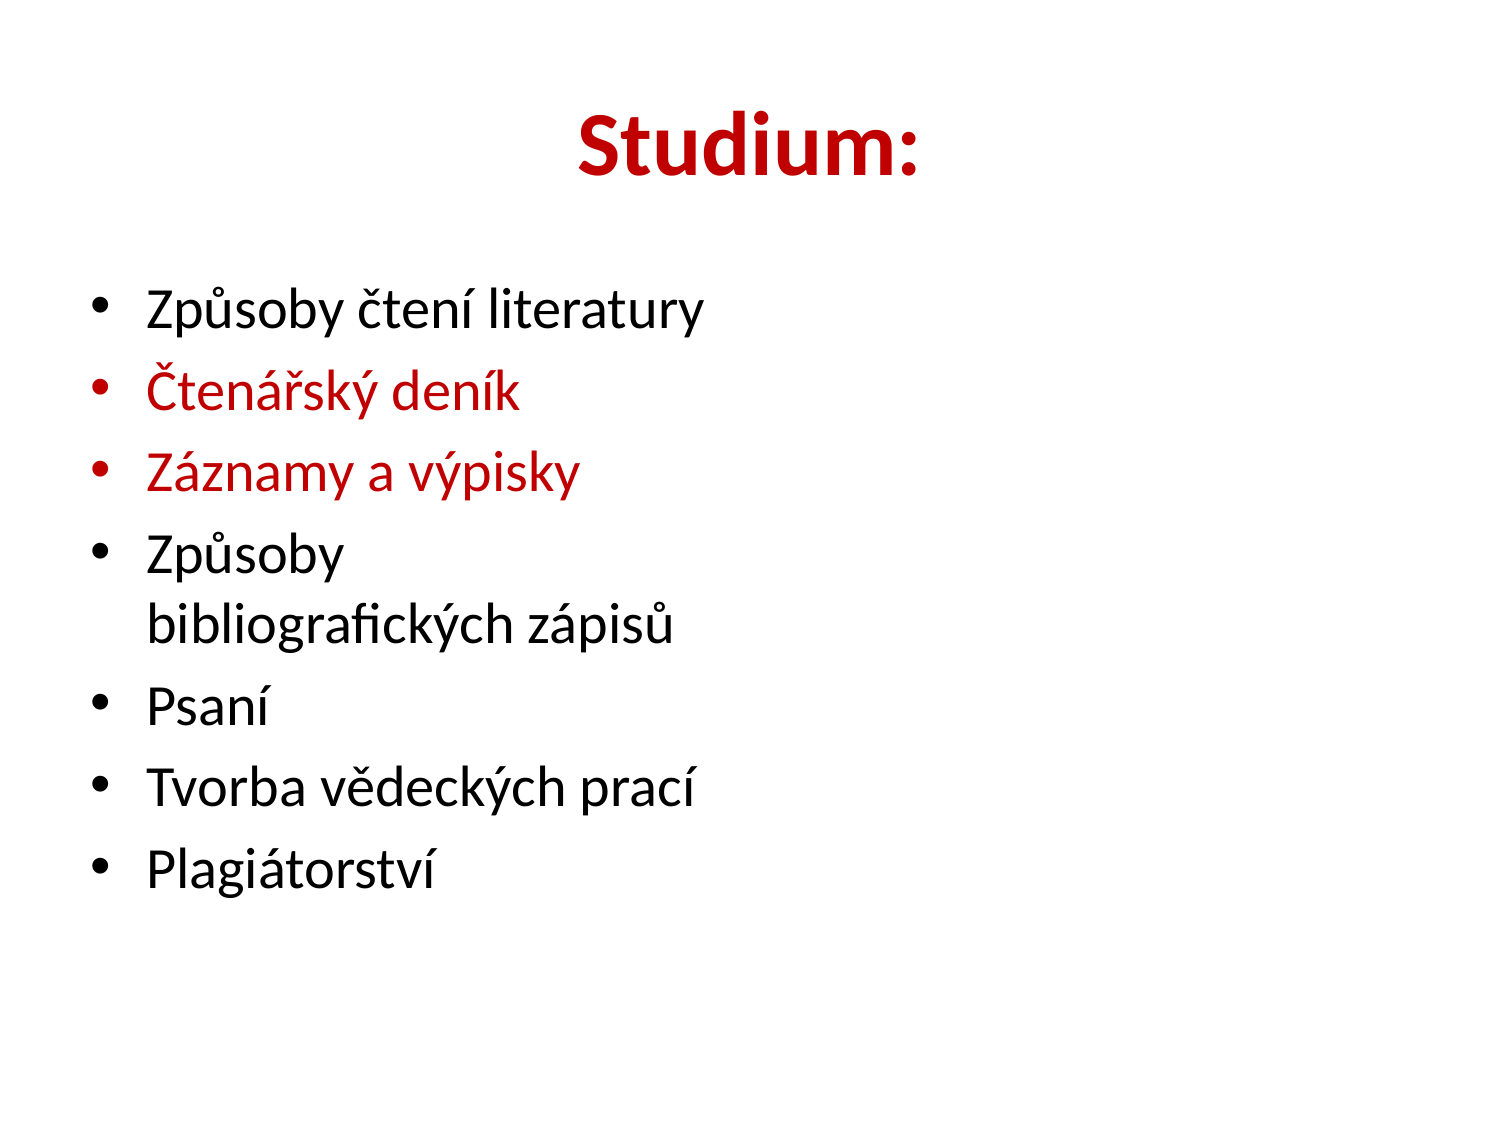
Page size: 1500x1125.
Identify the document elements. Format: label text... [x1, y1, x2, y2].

list Způsoby čtení literatury Čtenářský deník Záznamy a výpisky Způsoby bibliografických zápisů Psaní Tvorba vědeckých prací Plagiátorství [75, 262, 738, 1005]
title Studium: [75, 45, 1425, 233]
